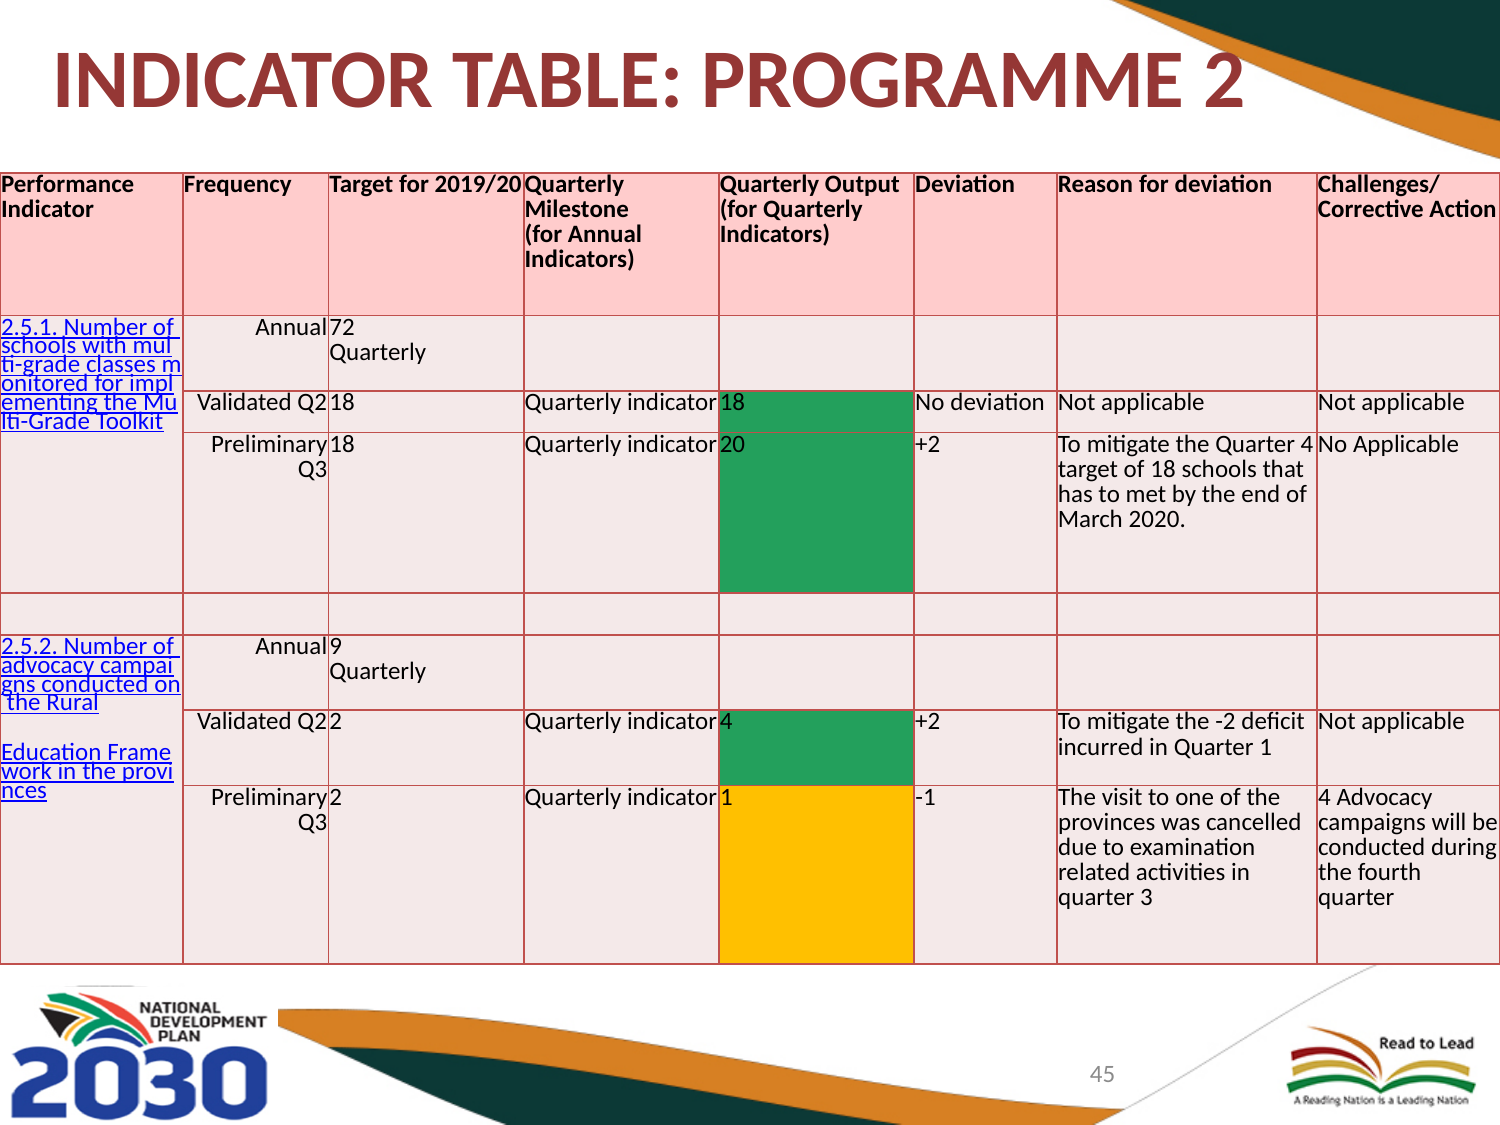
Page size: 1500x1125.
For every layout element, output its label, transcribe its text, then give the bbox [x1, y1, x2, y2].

table_cell 2.5.2. Number of advocacy campaigns conducted on the Rural Education Framework in the provinces [1, 636, 182, 963]
table_cell [720, 594, 913, 634]
table_cell Not applicable [1318, 392, 1499, 432]
table_cell [1318, 594, 1499, 634]
table_cell [1058, 316, 1316, 390]
table_cell [915, 594, 1056, 634]
table_cell Not applicable [1058, 392, 1316, 432]
table_cell 1 [720, 786, 913, 963]
table_cell [184, 594, 328, 634]
table_cell 2 [329, 711, 523, 785]
table_cell 4 Advocacy campaigns will be conducted during the fourth quarter [1318, 786, 1499, 963]
table_cell +2 [915, 711, 1056, 785]
table_cell [525, 636, 718, 709]
table_cell [329, 594, 523, 634]
table_header Quarterly Milestone (for Annual Indicators) [525, 174, 718, 315]
table_cell No deviation [915, 392, 1056, 432]
picture [0, 0, 1500, 172]
table_cell 18 [720, 392, 913, 432]
table_cell [915, 316, 1056, 390]
table_cell 9 Quarterly [329, 636, 523, 709]
table_cell [525, 594, 718, 634]
table_cell -1 [915, 786, 1056, 963]
table_cell To mitigate the -2 deficit incurred in Quarter 1 [1058, 711, 1316, 785]
table_cell Annual [184, 636, 328, 709]
table_cell 2.5.1. Number of schools with multi-grade classes monitored for implementing the Multi-Grade Toolkit [1, 316, 182, 592]
table_cell Quarterly indicator [525, 786, 718, 963]
table_header Deviation [915, 174, 1056, 315]
table_cell Not applicable [1318, 711, 1499, 785]
table_header Frequency [184, 174, 328, 315]
table_cell [1318, 316, 1499, 390]
table_cell [1058, 594, 1316, 634]
table_cell [720, 316, 913, 390]
table_header Reason for deviation [1058, 174, 1316, 315]
table_cell [1318, 636, 1499, 709]
table_cell [525, 316, 718, 390]
table_cell Quarterly indicator [525, 392, 718, 432]
table_cell Quarterly indicator [525, 433, 718, 592]
table_header Target for 2019/20 [329, 174, 523, 315]
table_cell +2 [915, 433, 1056, 592]
slide_number 45 [1074, 1042, 1425, 1103]
table_cell Validated Q2 [184, 392, 328, 432]
table_cell Validated Q2 [184, 711, 328, 785]
table_cell [1058, 636, 1316, 709]
table_cell [720, 636, 913, 709]
table_cell No Applicable [1318, 433, 1499, 592]
table_cell To mitigate the Quarter 4 target of 18 schools that has to met by the end of March 2020. [1058, 433, 1316, 592]
title INDICATOR TABLE: PROGRAMME 2 [0, 0, 1317, 149]
table_cell 4 [720, 711, 913, 785]
table_cell The visit to one of the provinces was cancelled due to examination related activities in quarter 3 [1058, 786, 1316, 963]
table_header Performance Indicator [1, 174, 182, 315]
table_cell [1, 594, 182, 634]
table_cell 18 [329, 433, 523, 592]
table_header Challenges/ Corrective Action [1318, 174, 1499, 315]
table_cell Preliminary Q3 [184, 433, 328, 592]
table_cell 20 [720, 433, 913, 592]
table_cell Quarterly indicator [525, 711, 718, 785]
table_cell [915, 636, 1056, 709]
table_header Quarterly Output (for Quarterly Indicators) [720, 174, 913, 315]
table_cell Preliminary Q3 [184, 786, 328, 963]
table_cell 72 Quarterly [329, 316, 523, 390]
table_cell Annual [184, 316, 328, 390]
table_cell 2 [329, 786, 523, 963]
table_cell 18 [329, 392, 523, 432]
picture [0, 965, 1500, 1125]
